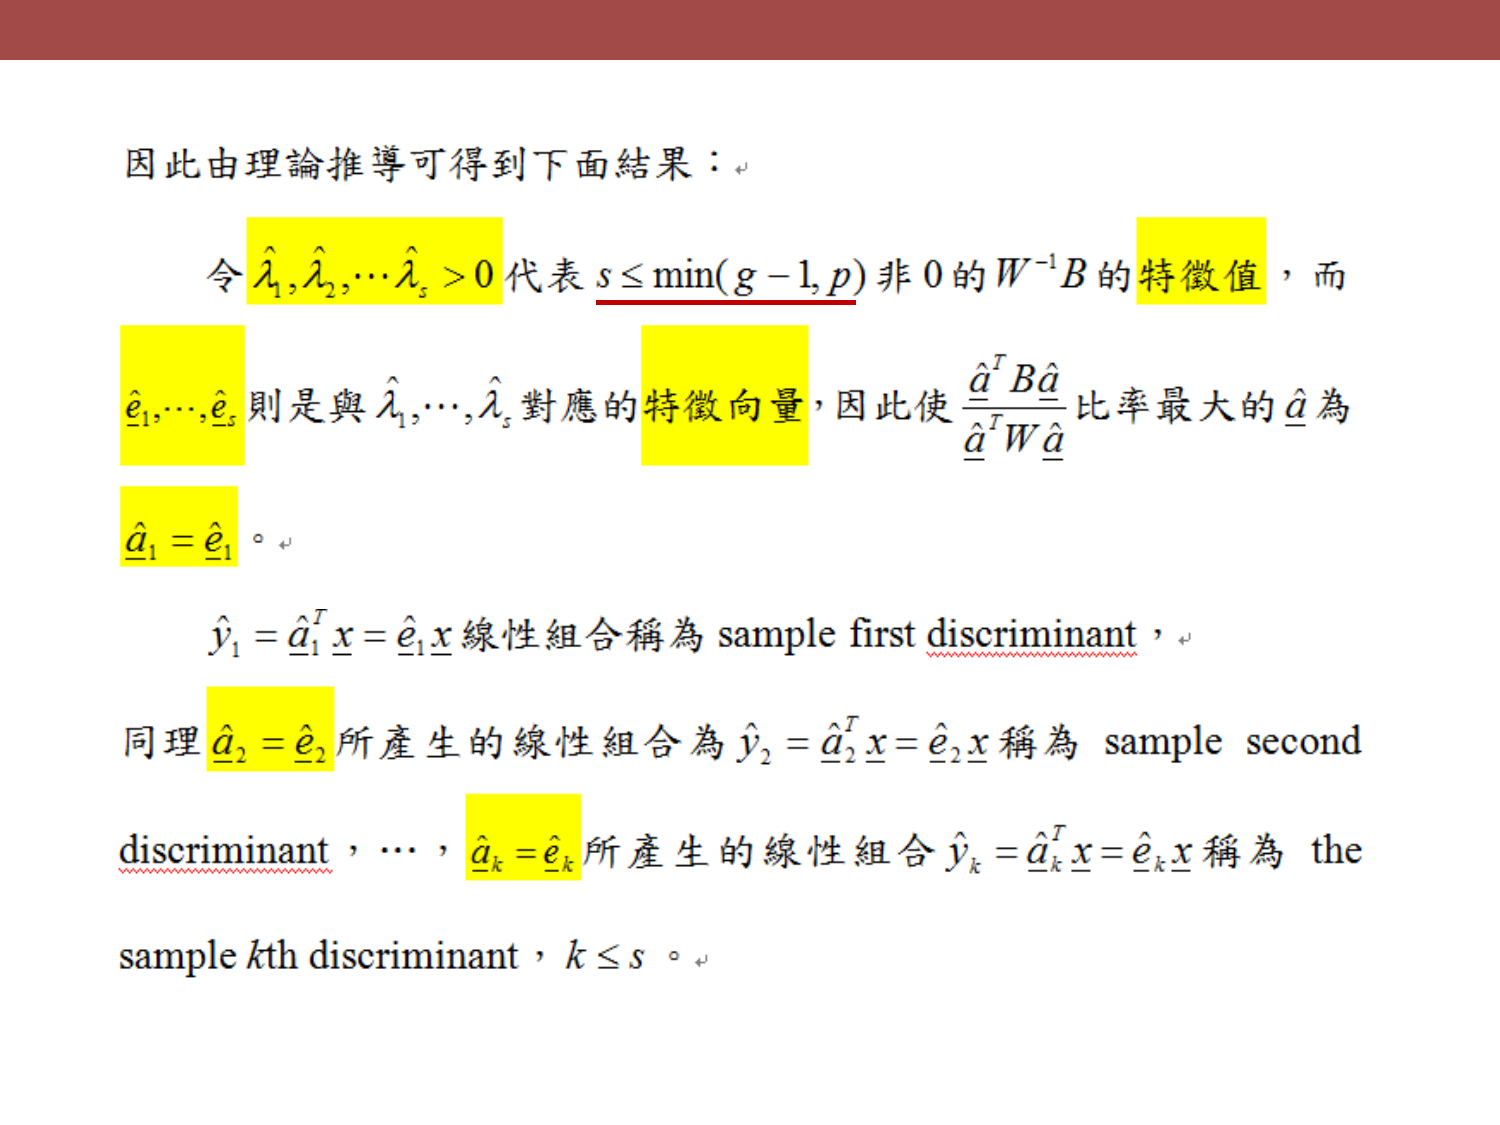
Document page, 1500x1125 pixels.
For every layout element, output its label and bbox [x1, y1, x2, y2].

picture [111, 609, 1380, 988]
picture [100, 113, 1377, 579]
